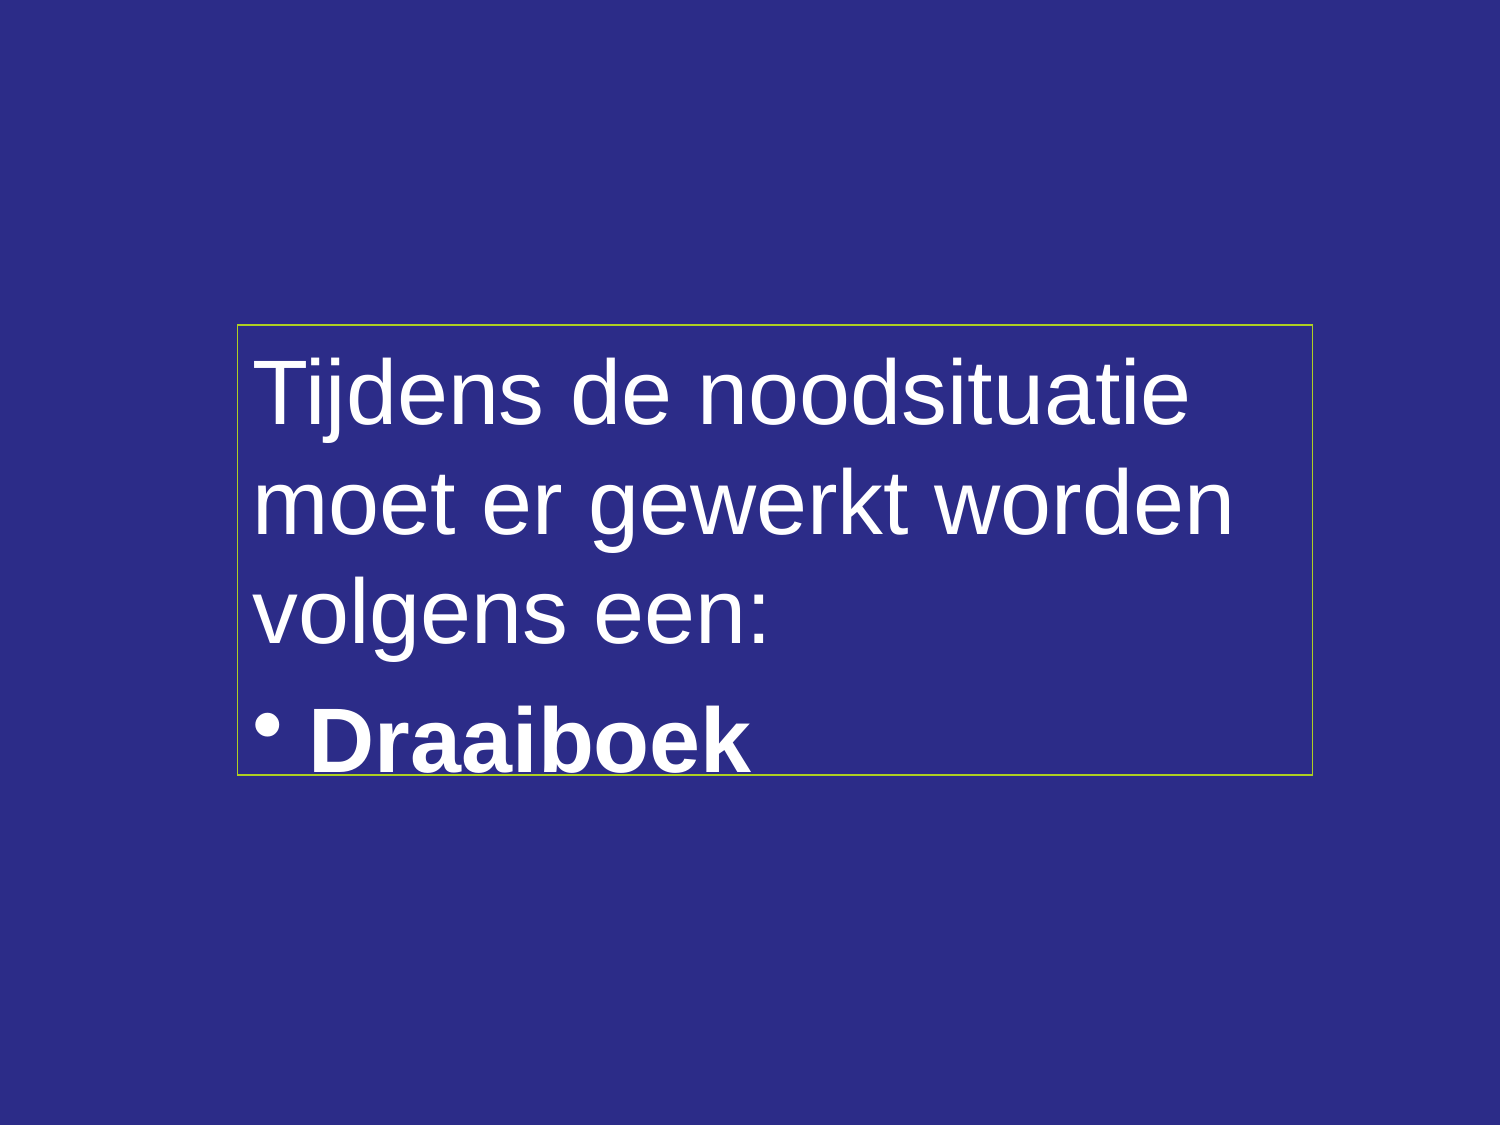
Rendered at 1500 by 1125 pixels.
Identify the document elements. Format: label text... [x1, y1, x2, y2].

list Tijdens de noodsituatie moet er gewerkt worden volgens een: Draaiboek [237, 324, 1313, 776]
